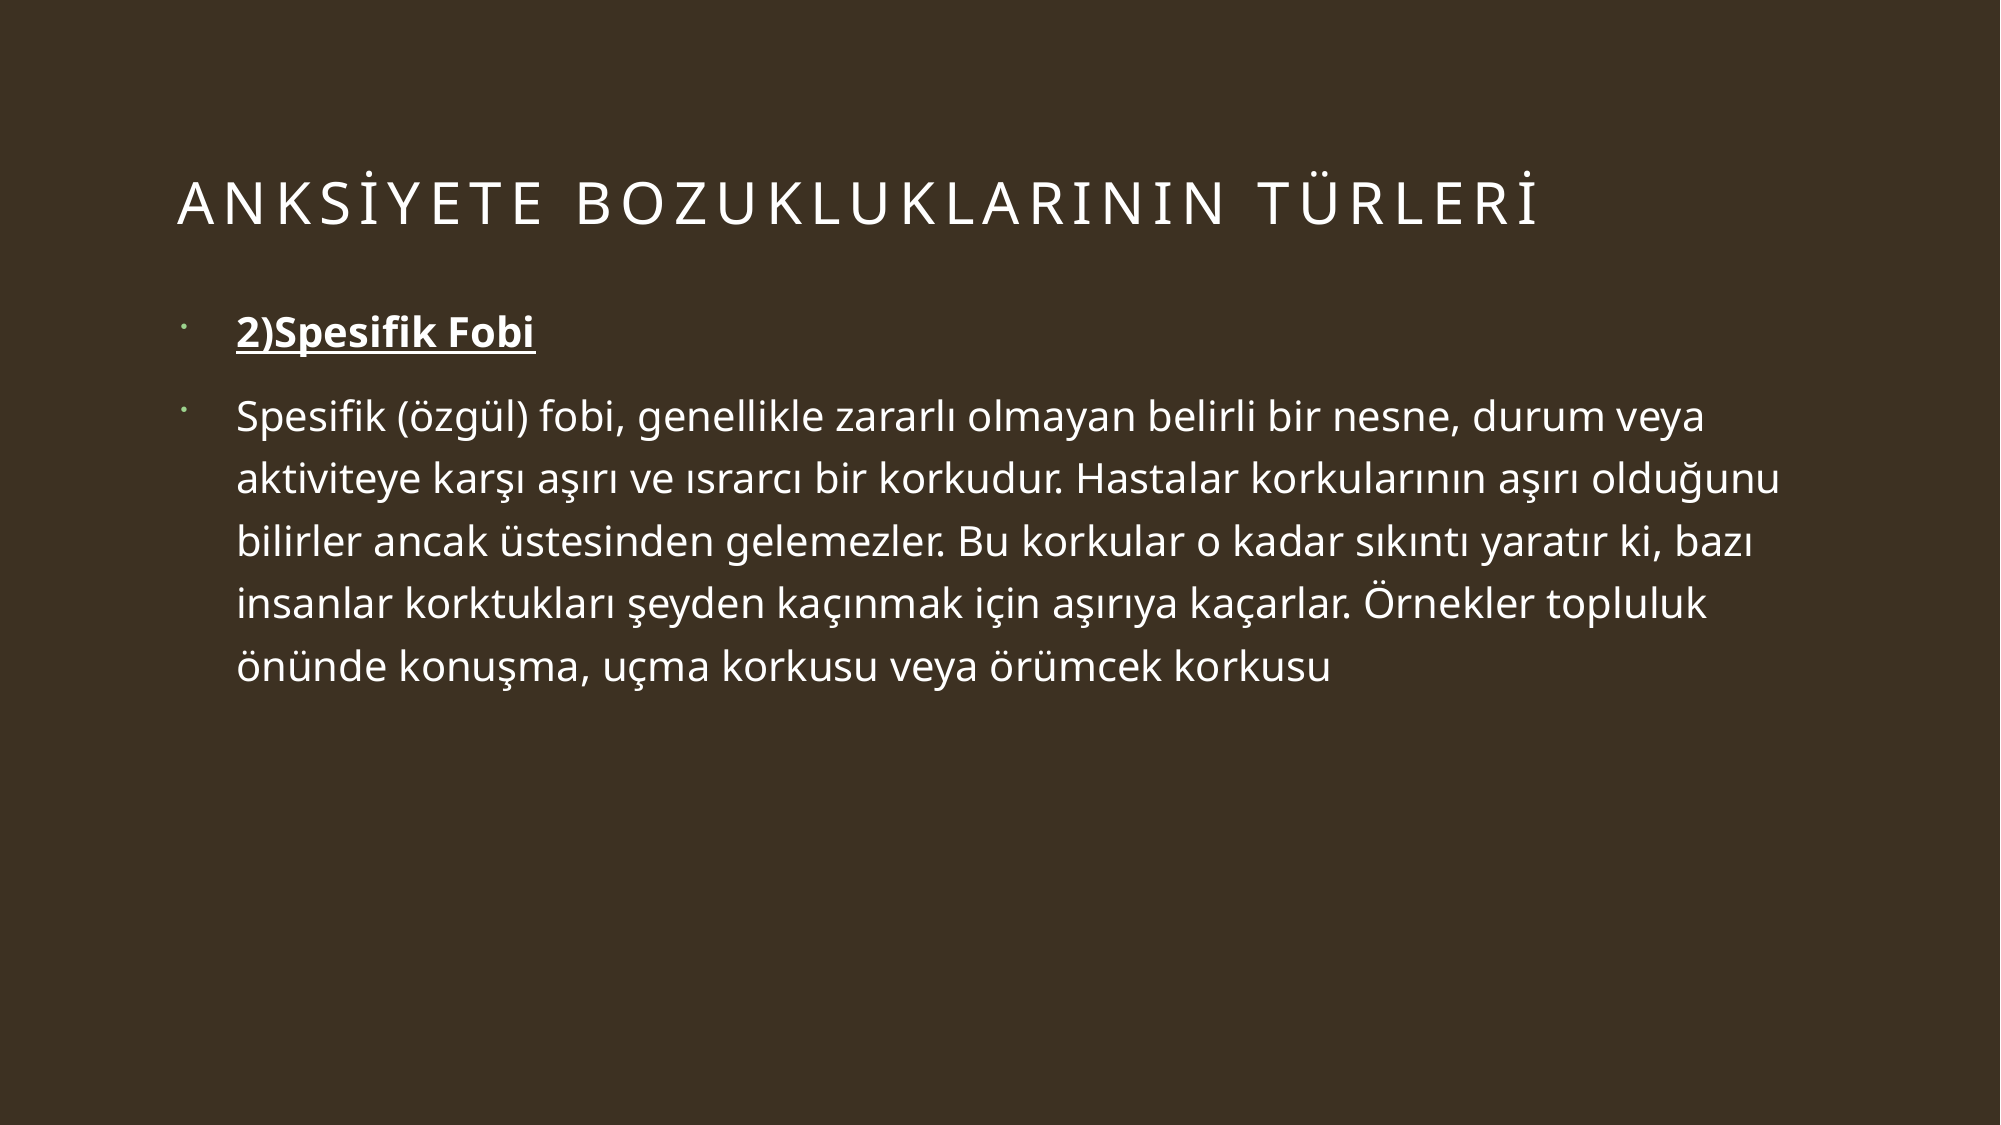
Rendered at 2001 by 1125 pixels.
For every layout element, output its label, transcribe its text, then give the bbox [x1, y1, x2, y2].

title Anksiyete Bozukluklarının Türleri [177, 165, 1822, 274]
list 2)Spesifik Fobi Spesifik (özgül) fobi, genellikle zararlı olmayan belirli bir nesne, durum veya aktiviteye karşı aşırı ve ısrarcı bir korkudur. Hastalar korkularının aşırı olduğunu bilirler ancak üstesinden gelemezler. Bu korkular o kadar sıkıntı yaratır ki, bazı insanlar korktukları şeyden kaçınmak için aşırıya kaçarlar. Örnekler topluluk önünde konuşma, uçma korkusu veya örümcek korkusu [177, 293, 1822, 947]
